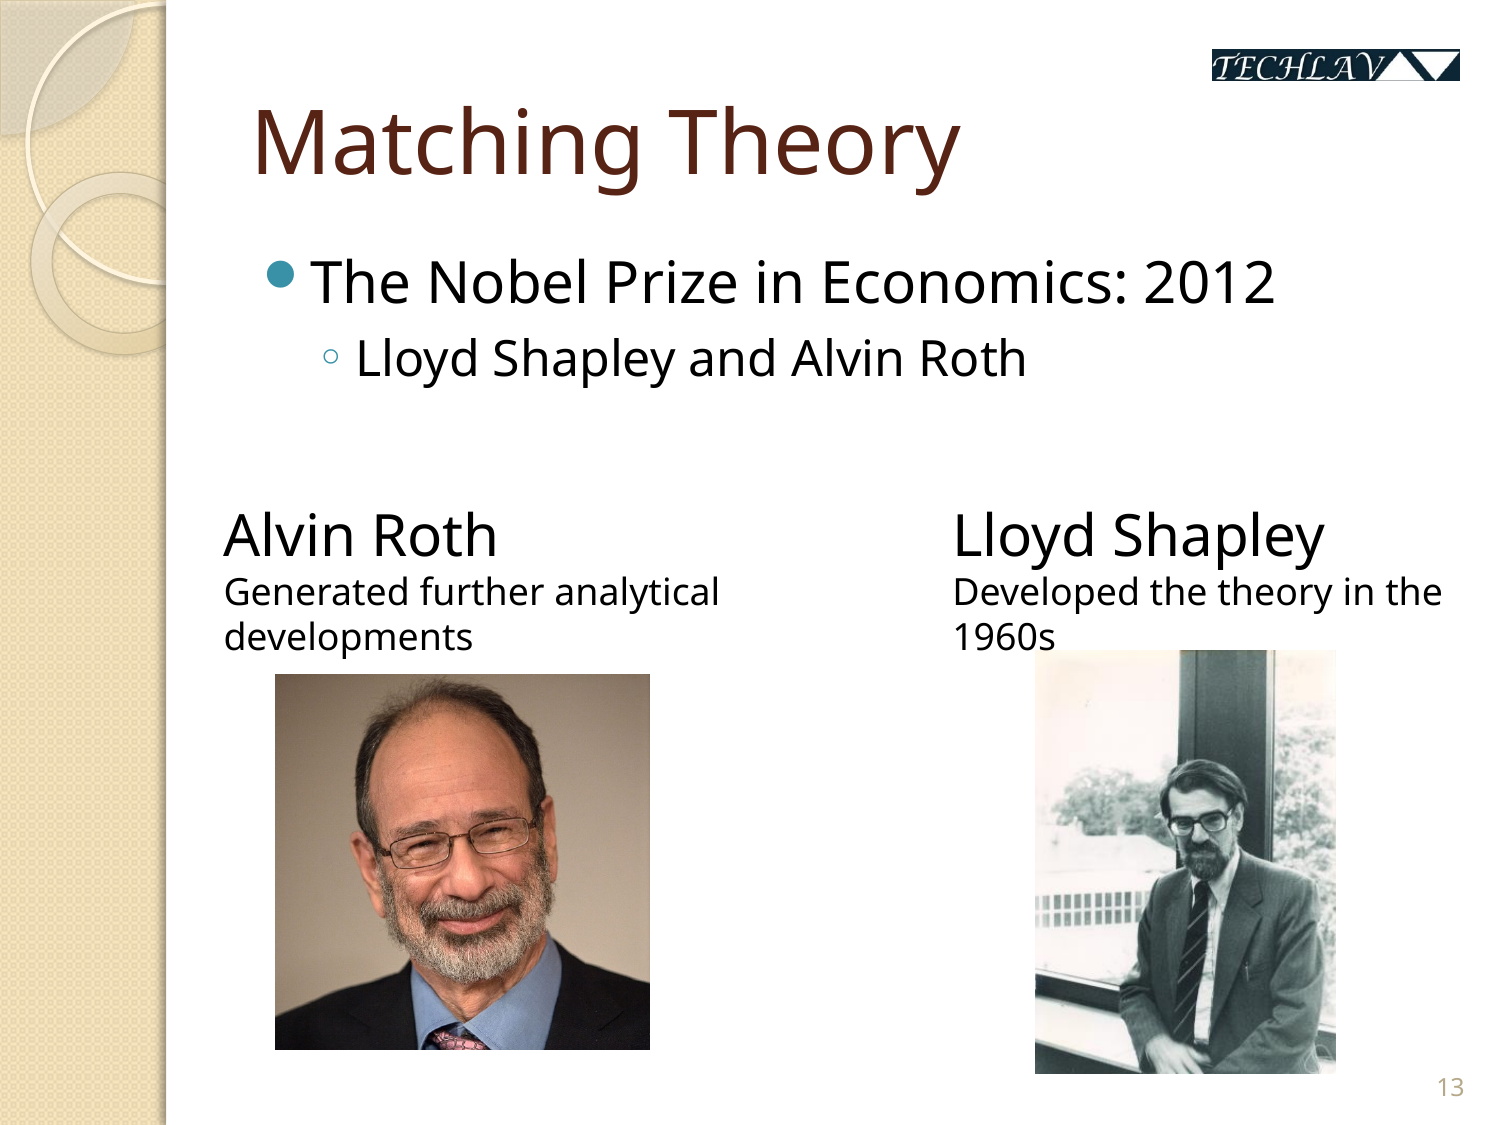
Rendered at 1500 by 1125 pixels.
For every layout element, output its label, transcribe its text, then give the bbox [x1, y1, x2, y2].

picture [274, 674, 650, 1050]
slide_number 13 [1413, 1034, 1488, 1113]
title Matching Theory [235, 45, 1466, 233]
text_box Lloyd Shapley Developed the theory in the 1960s [937, 490, 1500, 666]
picture [1034, 649, 1336, 1074]
text_box Alvin Roth Generated further analytical developments [208, 490, 890, 666]
list The Nobel Prize in Economics: 2012 Lloyd Shapley and Alvin Roth [235, 237, 1466, 1025]
